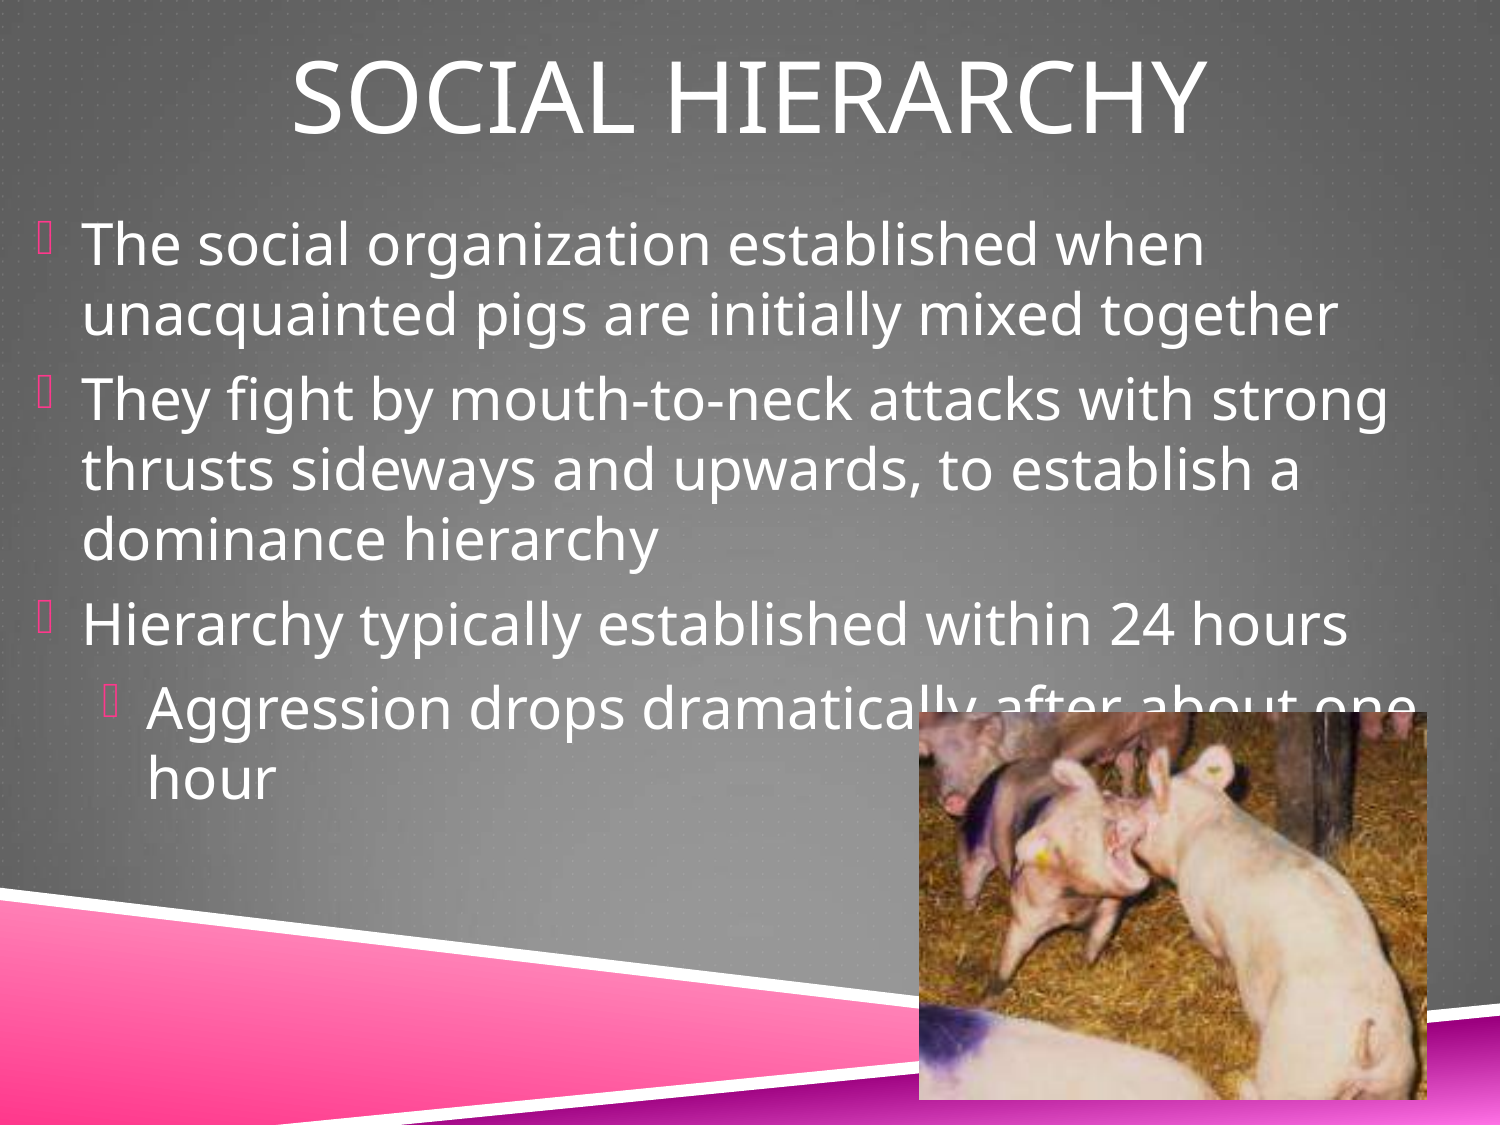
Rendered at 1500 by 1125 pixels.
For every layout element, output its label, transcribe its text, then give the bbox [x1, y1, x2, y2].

picture [0, 0, 1500, 1101]
list The social organization established when unacquainted pigs are initially mixed together They fight by mouth-to-neck attacks with strong thrusts sideways and upwards, to establish a dominance hierarchy Hierarchy typically established within 24 hours Aggression drops dramatically after about one hour [24, 200, 1463, 800]
title Social Hierarchy [112, 12, 1388, 175]
